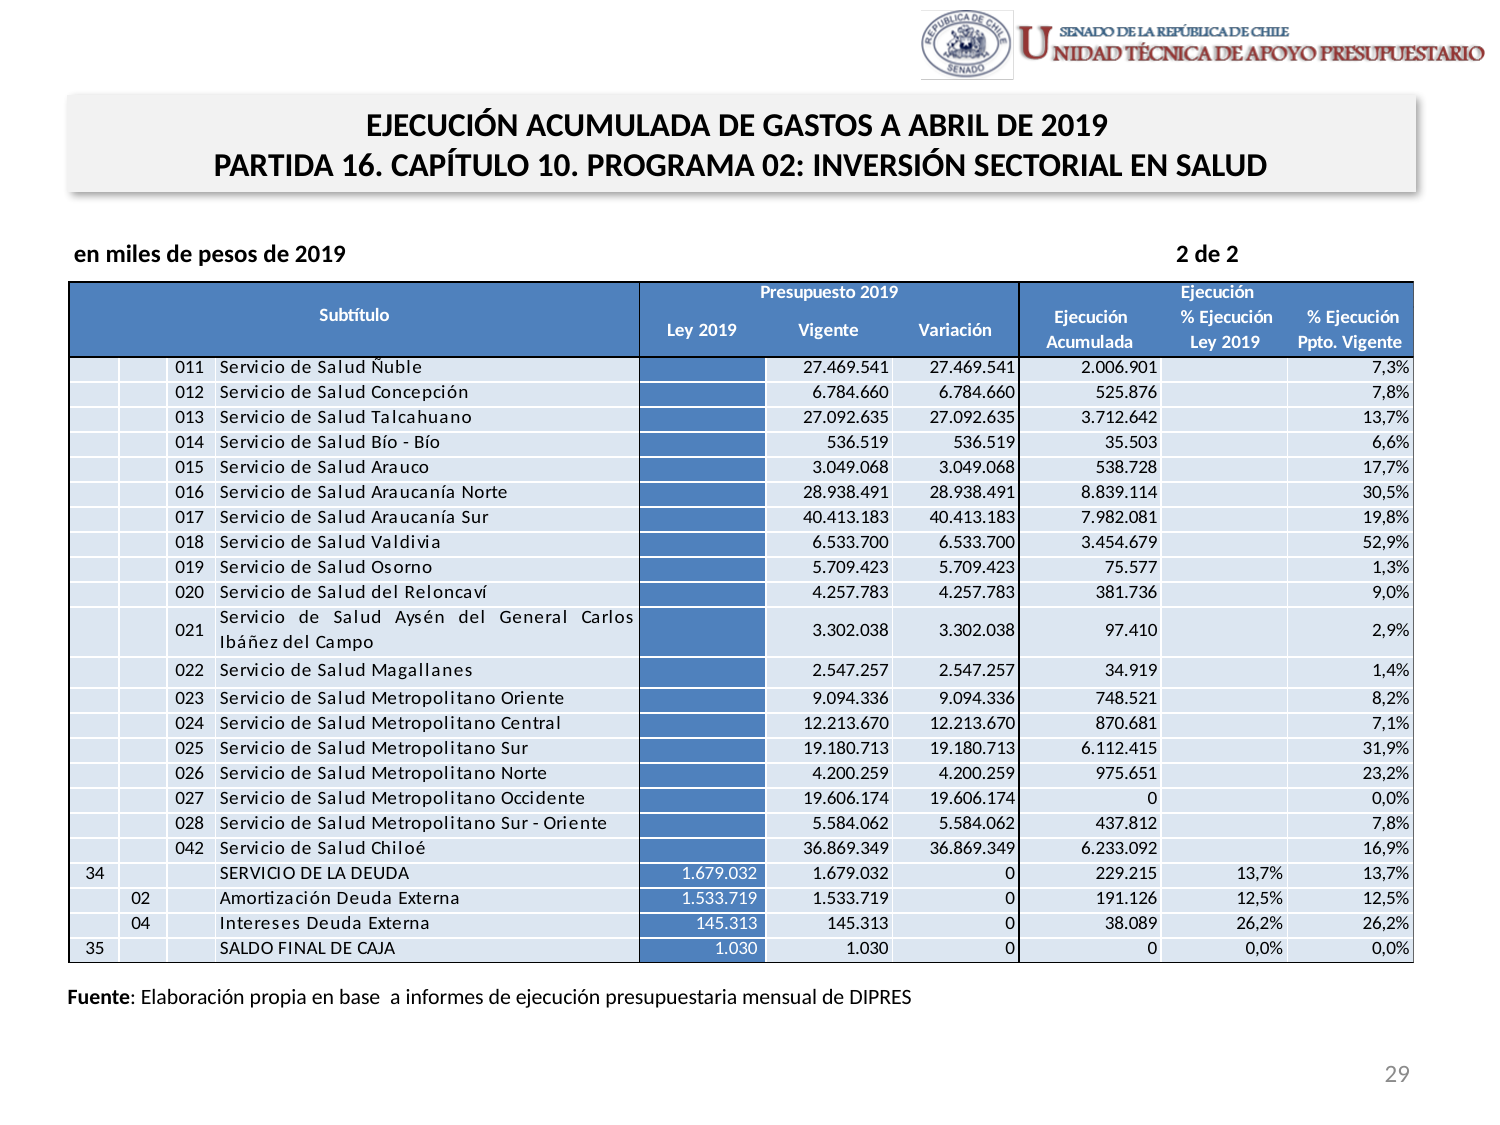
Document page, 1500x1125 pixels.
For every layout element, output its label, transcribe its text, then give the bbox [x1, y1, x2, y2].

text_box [67, 280, 1416, 965]
text_box Fuente: Elaboración propia en base a informes de ejecución presupuestaria mensual de DIPRES [53, 975, 1432, 1035]
text_box EJECUCIÓN ACUMULADA DE GASTOS A ABRIL DE 2019 PARTIDA 16. CAPÍTULO 10. PROGRAMA 02: INVERSIÓN SECTORIAL EN SALUD [67, 95, 1415, 192]
text_box en miles de pesos de 2019 2 de 2 [59, 229, 1410, 305]
picture [921, 0, 1500, 113]
slide_number 29 [1074, 1042, 1425, 1103]
